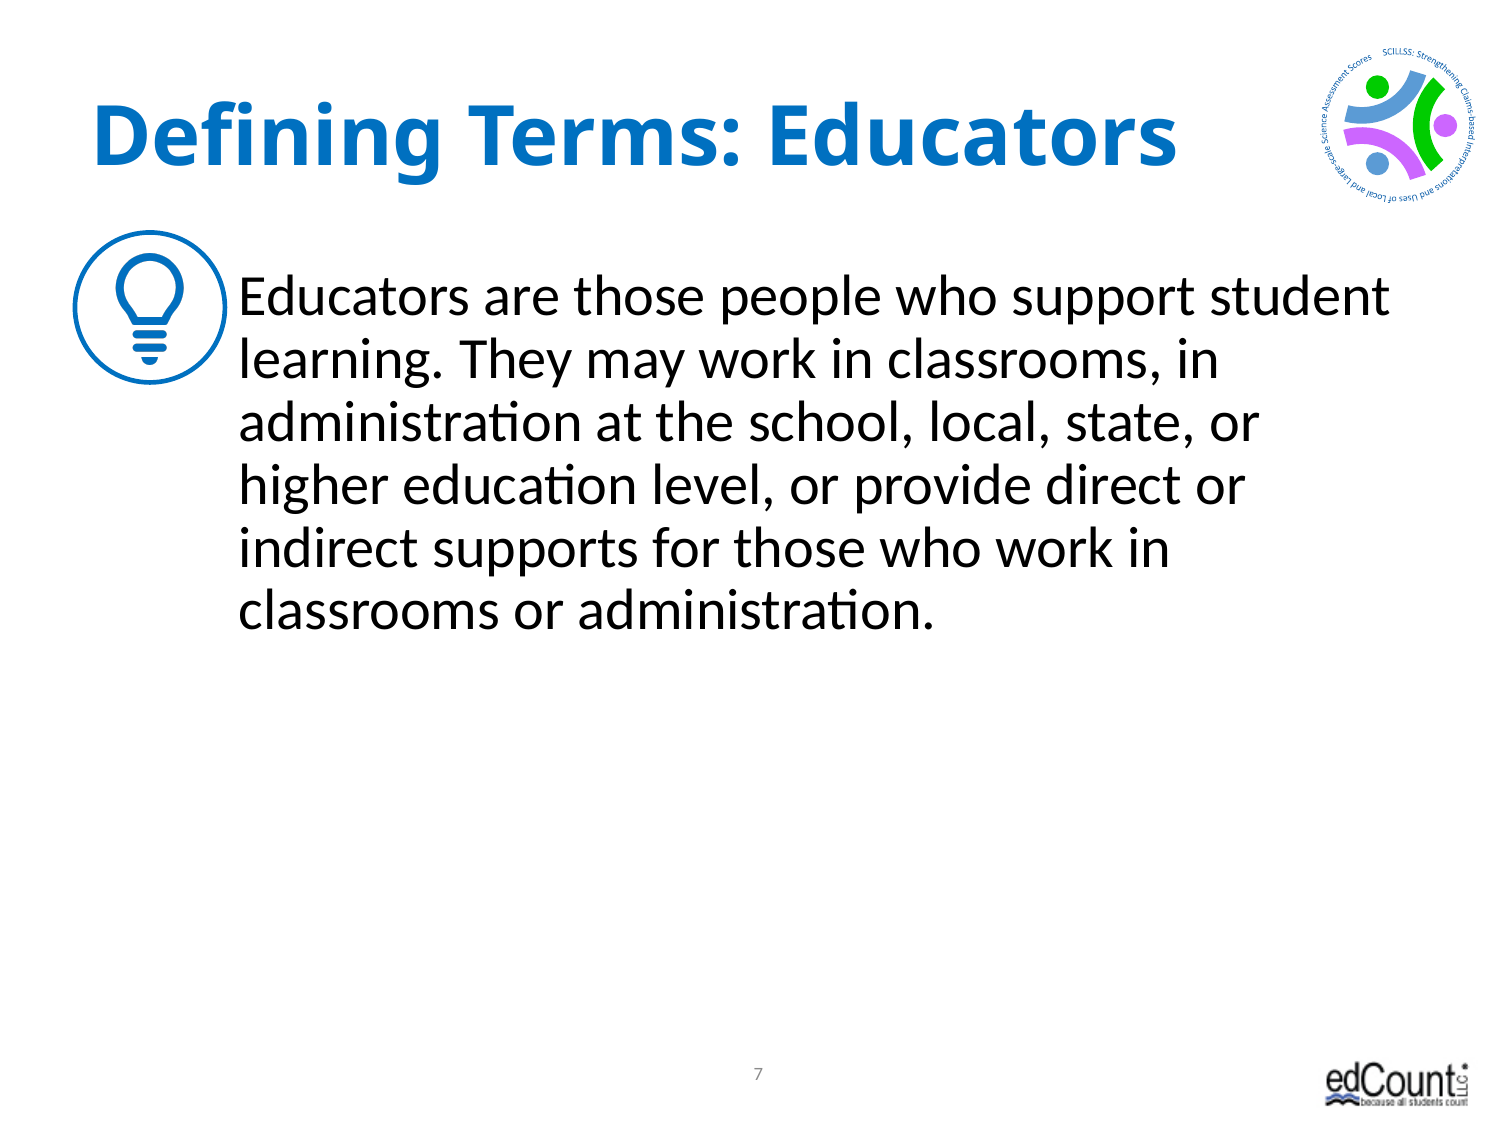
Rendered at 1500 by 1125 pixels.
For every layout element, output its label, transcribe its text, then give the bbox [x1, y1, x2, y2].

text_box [74, 232, 225, 383]
picture [1304, 1057, 1478, 1108]
list Educators are those people who support student learning. They may work in classrooms, in administration at the school, local, state, or higher education level, or provide direct or indirect supports for those who work in classrooms or administration. [224, 257, 1425, 1043]
title Defining Terms: Educators [75, 45, 1425, 233]
